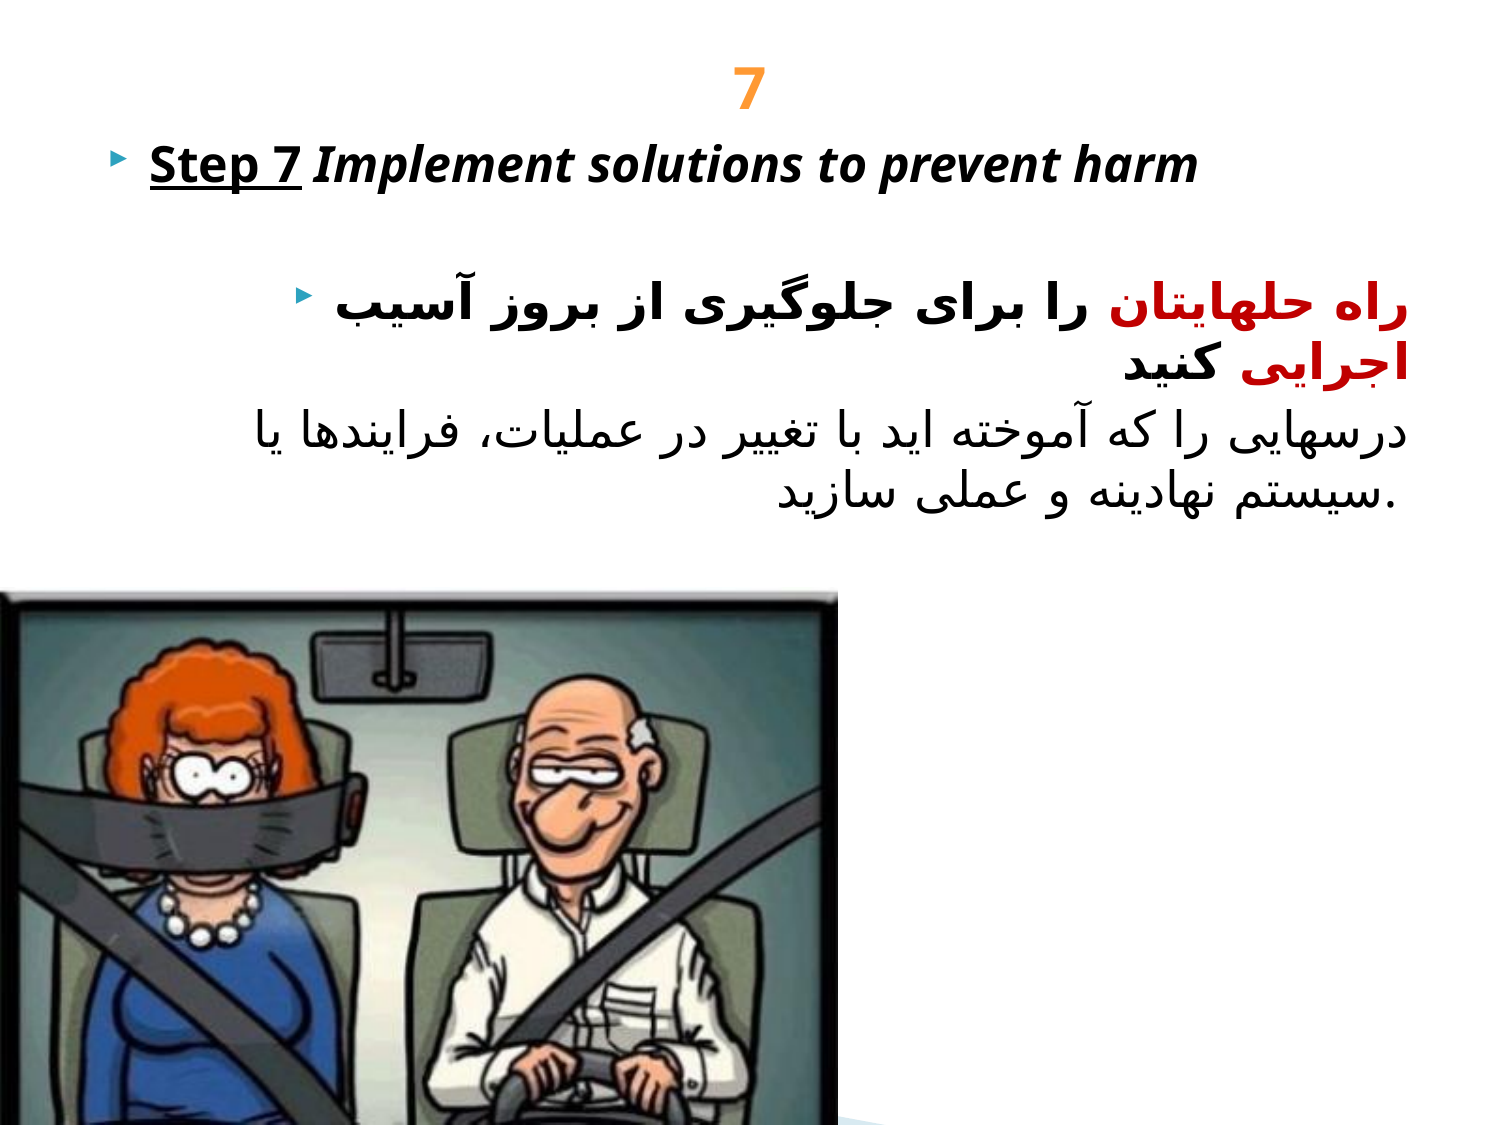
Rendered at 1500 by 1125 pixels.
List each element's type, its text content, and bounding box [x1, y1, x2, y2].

list Step 7 Implement solutions to prevent harm راه حلهایتان را برای جلوگیری از بروز آسیب اجرایی کنید درسهایی را که آموخته اید با تغییر در عملیات، فرایندها یا سیستم نهادینه و عملی سازید. [75, 125, 1425, 613]
picture [0, 587, 838, 1125]
title 7 [75, 37, 1425, 125]
